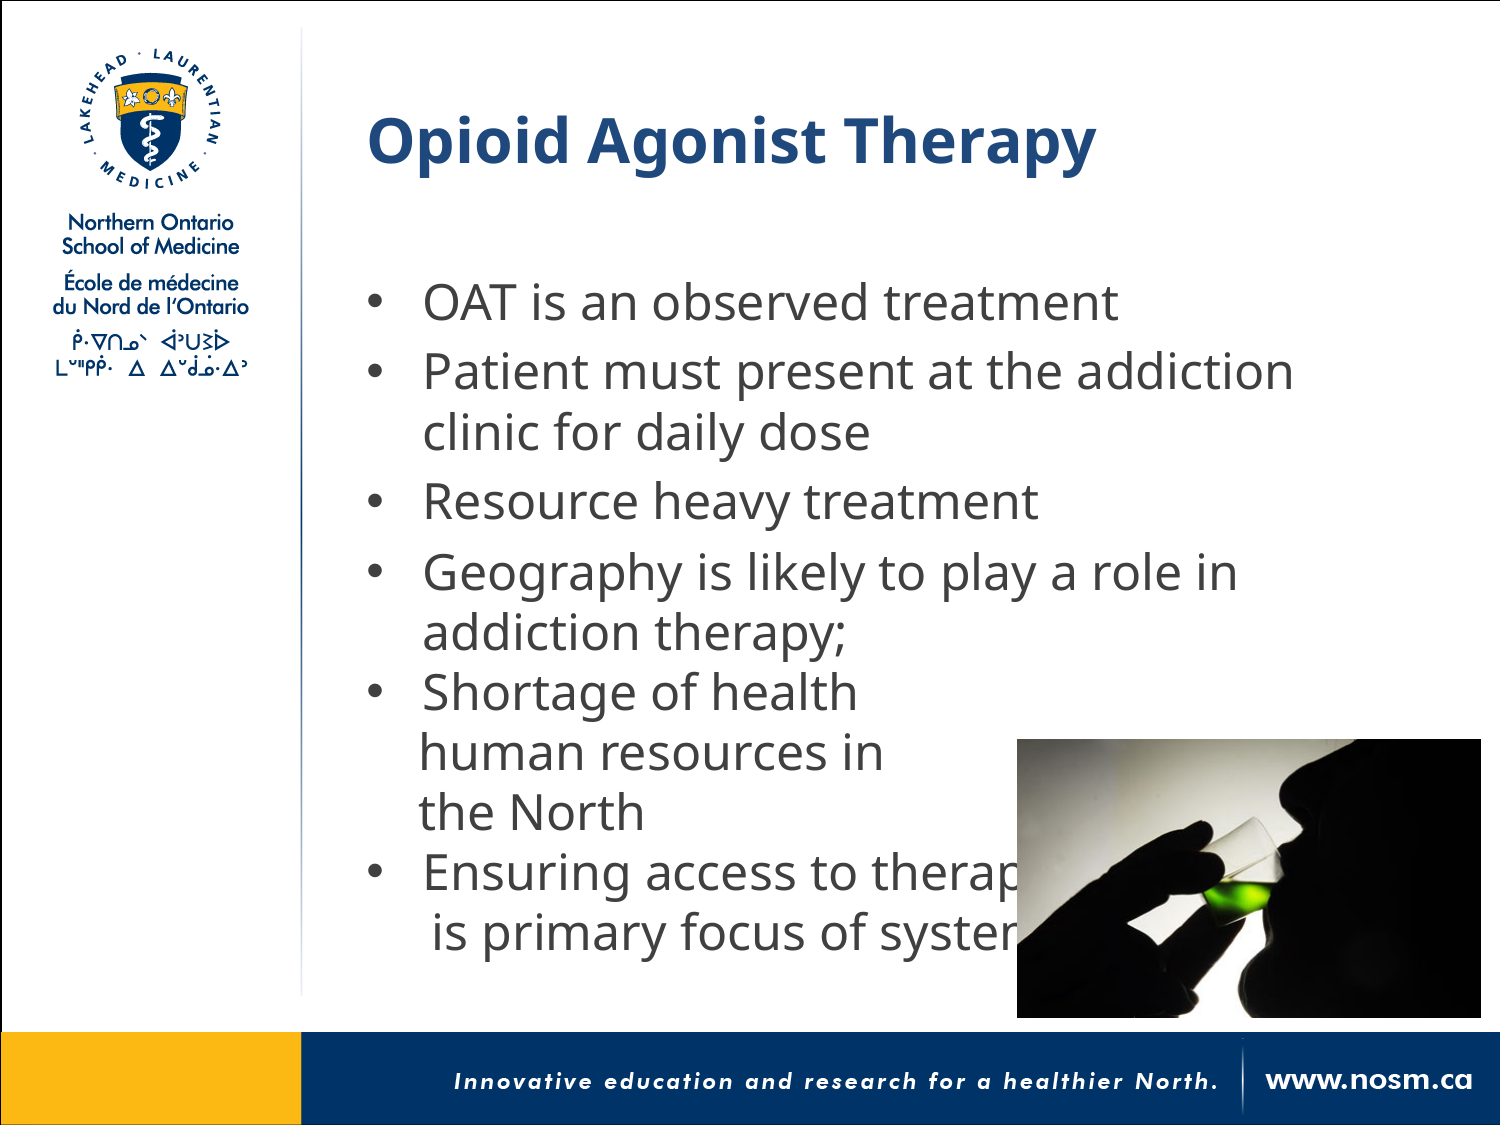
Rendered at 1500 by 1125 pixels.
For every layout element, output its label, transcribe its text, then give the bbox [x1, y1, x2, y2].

list OAT is an observed treatment Patient must present at the addiction clinic for daily dose Resource heavy treatment Geography is likely to play a role in addiction therapy; Shortage of health human resources in the North Ensuring access to therapy is primary focus of system [351, 262, 1425, 1005]
picture [0, 0, 1500, 1125]
title Opioid Agonist Therapy [351, 45, 1425, 233]
